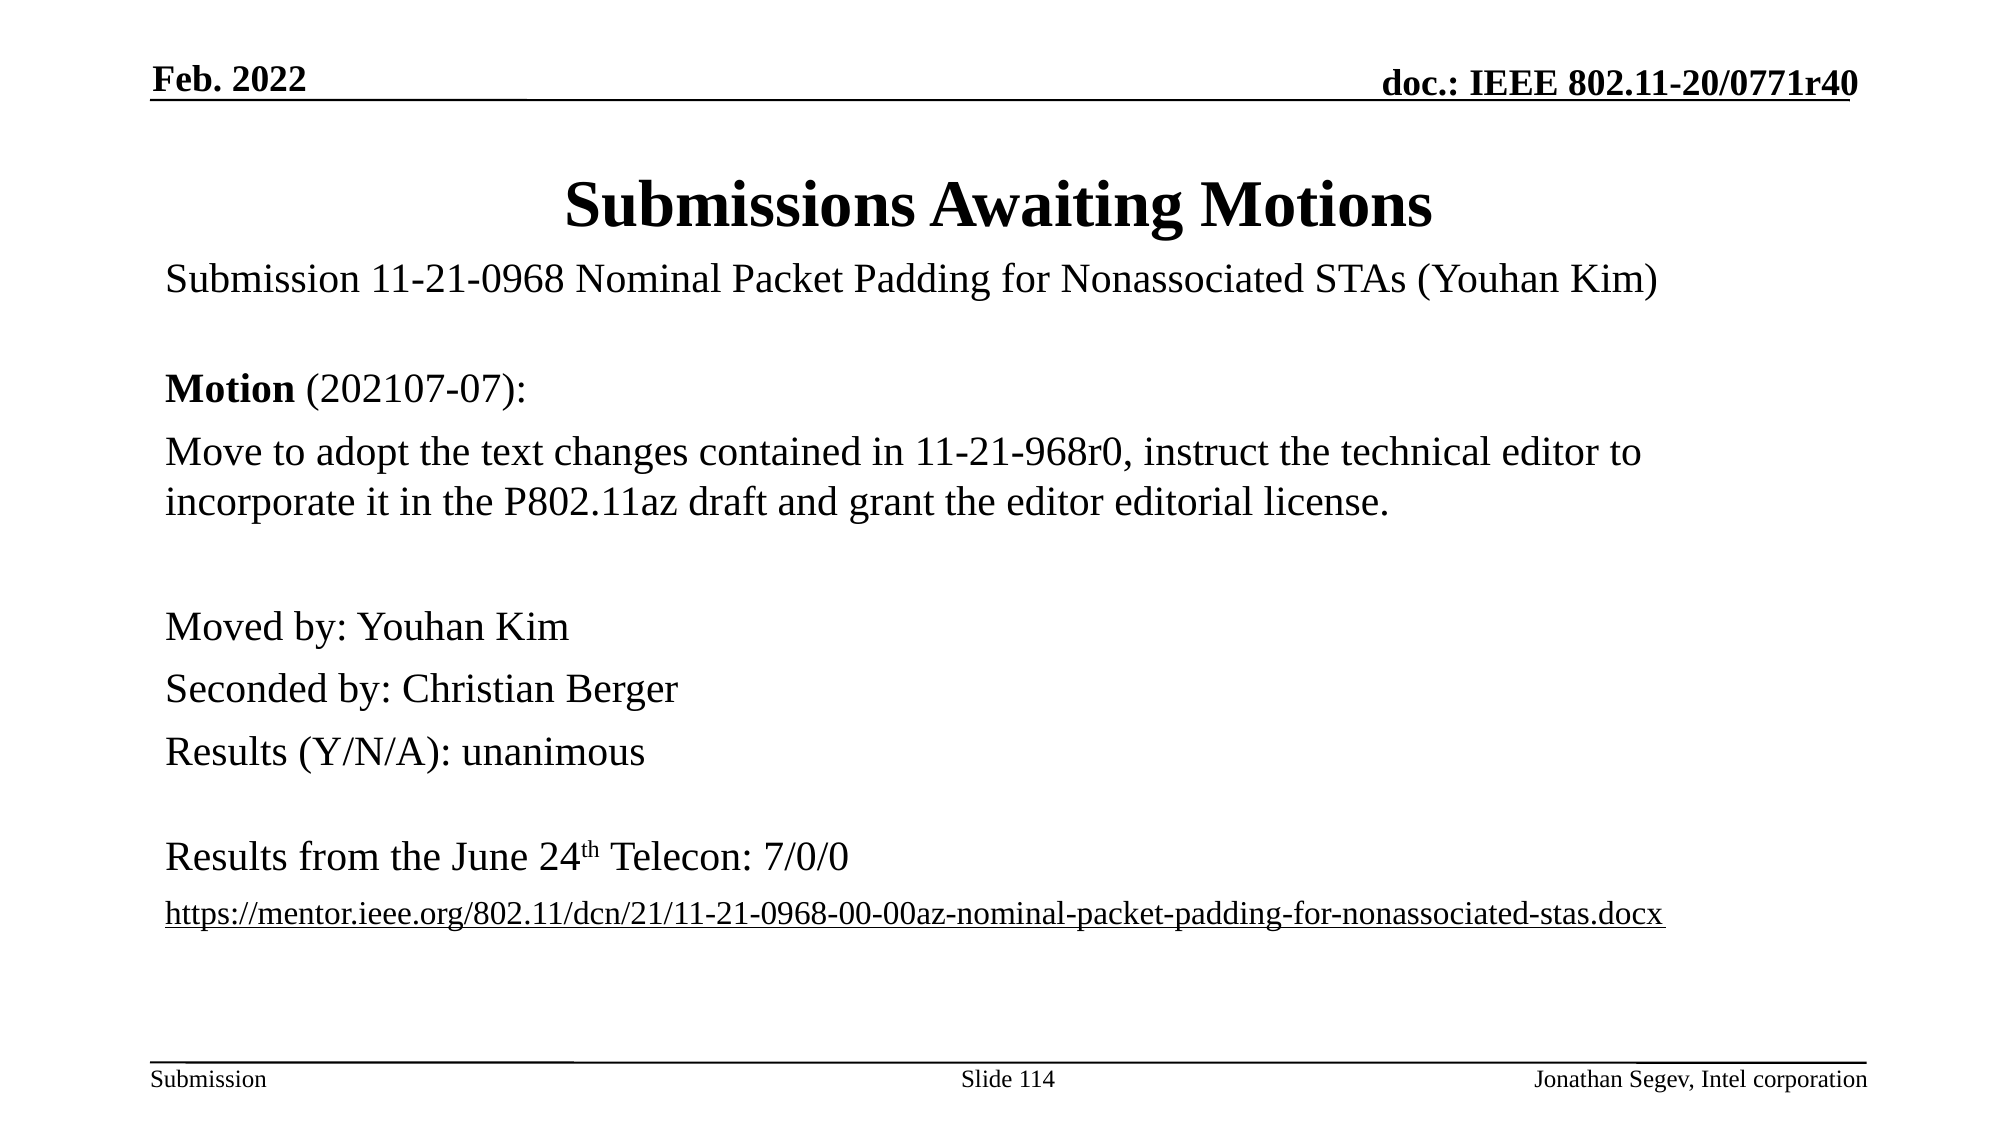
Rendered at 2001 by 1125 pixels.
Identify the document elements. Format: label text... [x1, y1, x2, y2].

title Submissions Awaiting Motions [149, 112, 1850, 243]
slide_number Slide 114 [950, 1061, 1067, 1123]
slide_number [152, 54, 563, 100]
footer Jonathan Segev, Intel corporation [1171, 1061, 1869, 1093]
list Submission 11-21-0968 Nominal Packet Padding for Nonassociated STAs (Youhan Kim) Motion (202107-07): Move to adopt the text changes contained in 11-21-968r0, instruct the technical editor to incorporate it in the P802.11az draft and grant the editor editorial license. Moved by: Youhan Kim Seconded by: Christian Berger Results (Y/N/A): unanimous Results from the June 24th Telecon: 7/0/0 https://mentor.ieee.org/802.11/dcn/21/11-21-0968-00-00az-nominal-packet-padding-for-nonassociated-stas.docx [149, 243, 1850, 1000]
